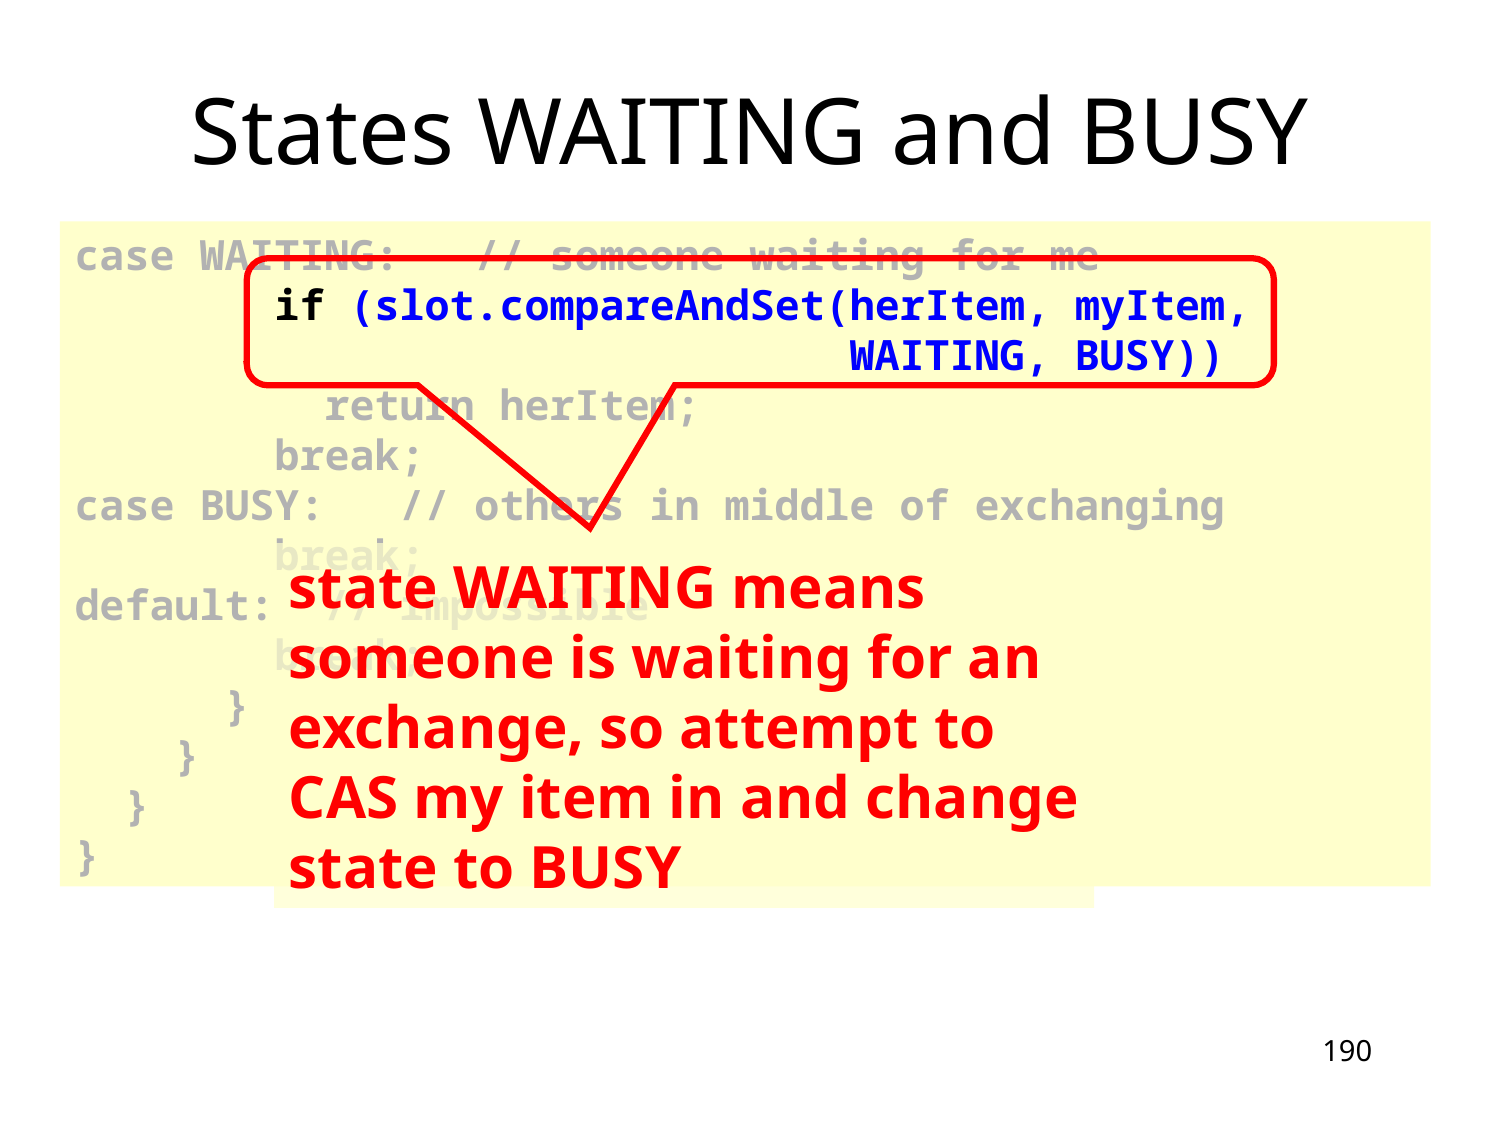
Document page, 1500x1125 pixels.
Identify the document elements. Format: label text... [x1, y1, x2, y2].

text_box state WAITING means someone is waiting for an exchange, so attempt to CAS my item in and change state to BUSY [274, 543, 1095, 908]
text_box case WAITING: // someone waiting for me if (slot.compareAndSet(herItem, myItem, WAITING, BUSY)) return herItem; break; case BUSY: // others in middle of exchanging break; default: // impossible break; } } } } [59, 221, 1431, 887]
text_box [246, 258, 1274, 529]
slide_number 190 [1074, 1024, 1388, 1101]
title States WAITING and BUSY [112, 33, 1388, 222]
